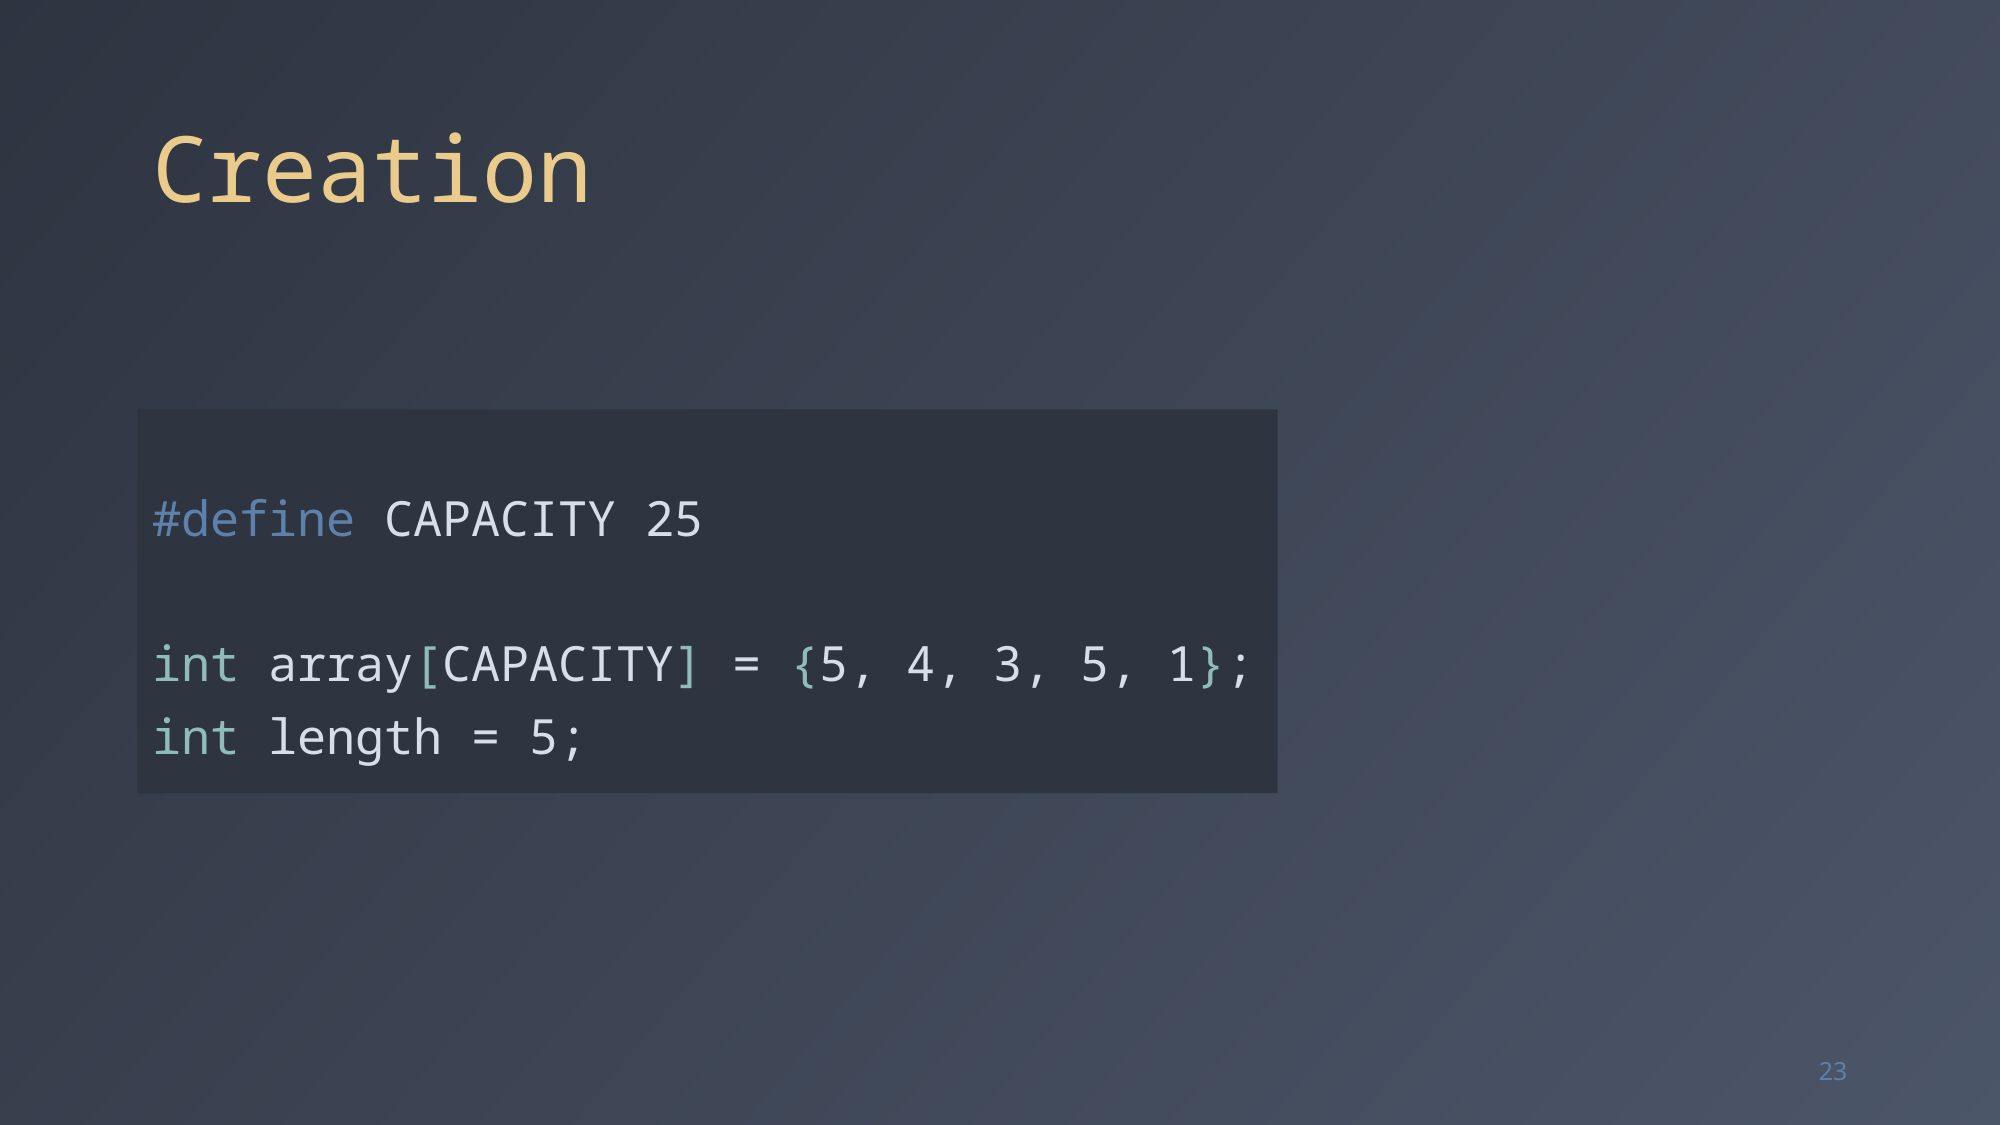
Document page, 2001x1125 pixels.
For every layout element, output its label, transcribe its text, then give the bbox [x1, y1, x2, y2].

slide_number 23 [1738, 1042, 1863, 1103]
list #define CAPACITY 25 int array[CAPACITY] = {5, 4, 3, 5, 1}; int length = 5; [137, 409, 1278, 794]
title Creation [137, 26, 1863, 230]
